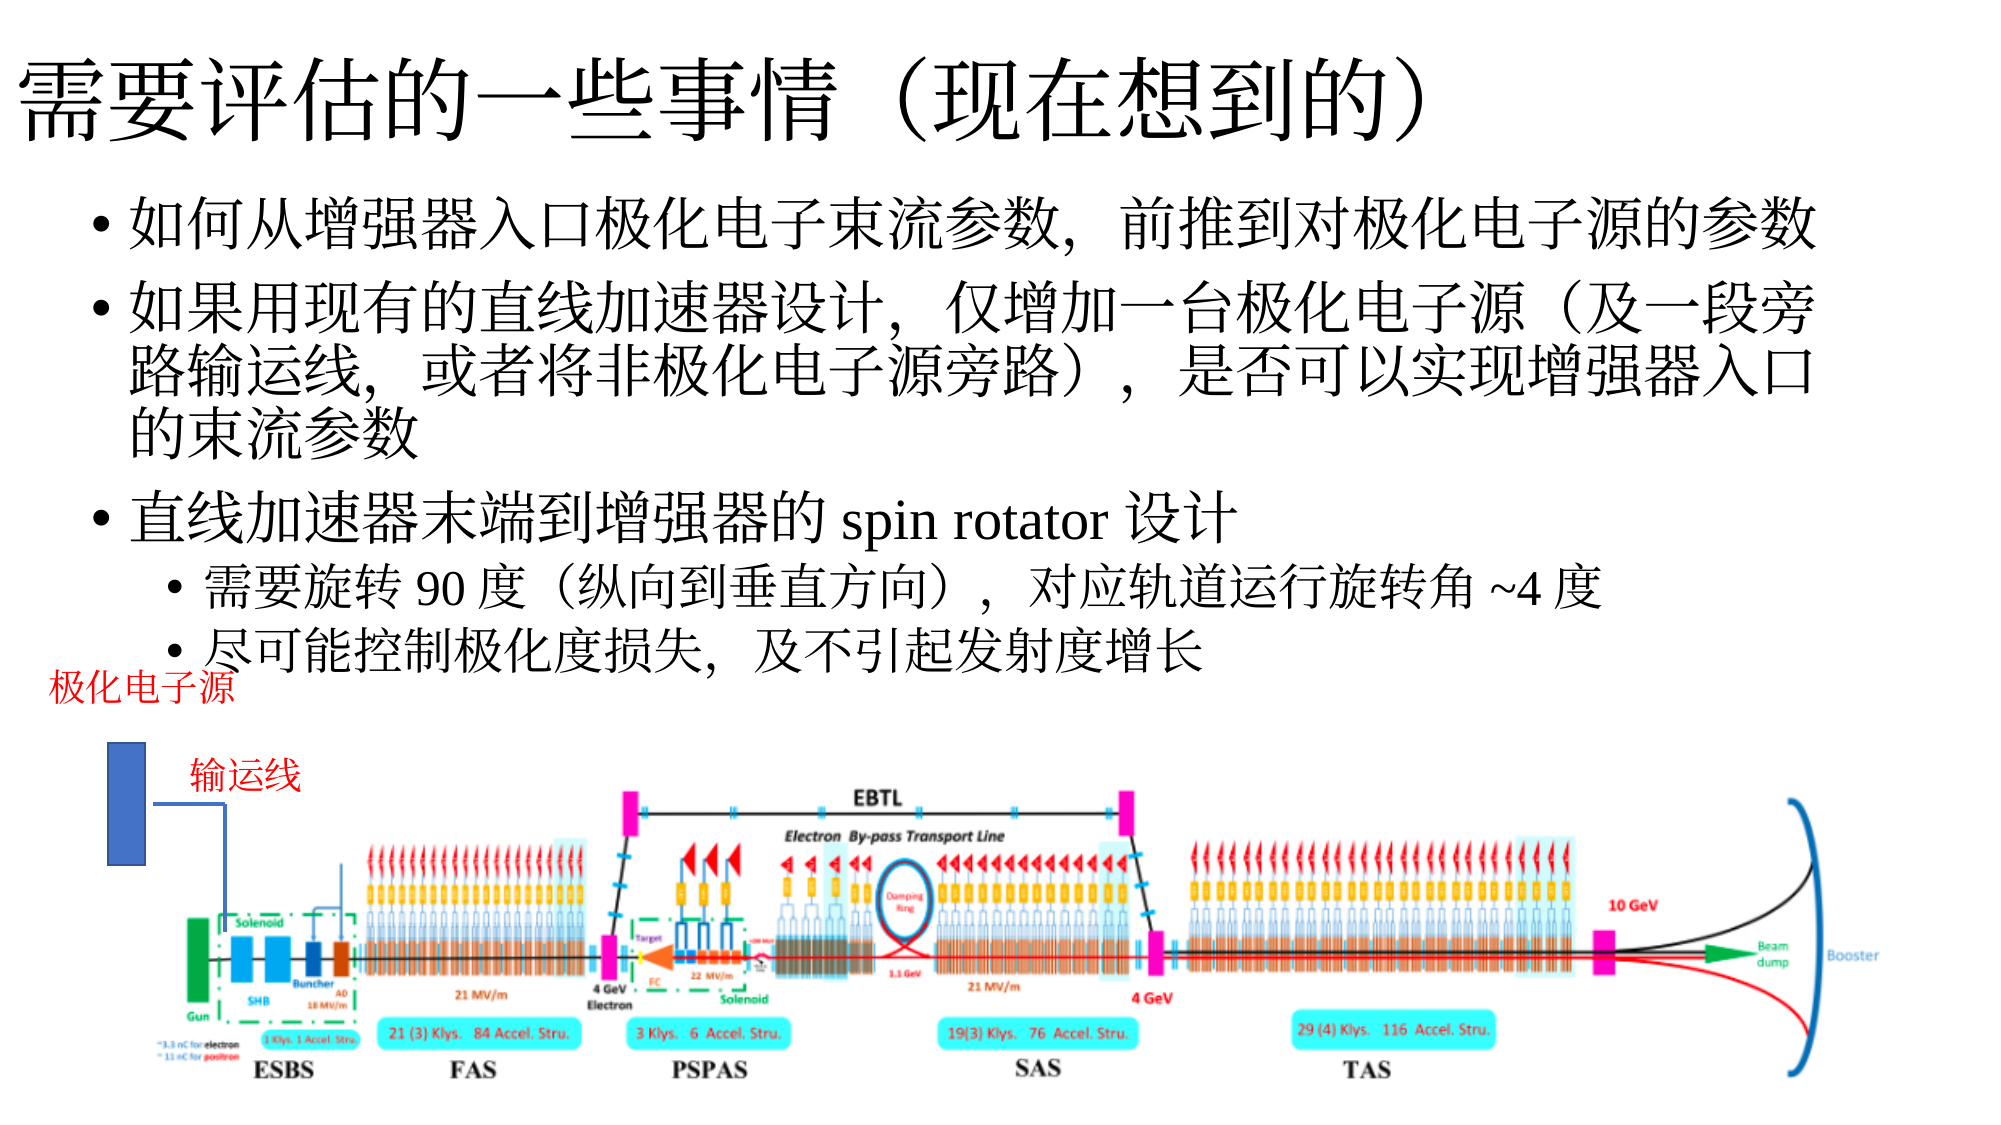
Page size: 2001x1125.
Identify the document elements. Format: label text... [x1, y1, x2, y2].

text_box 极化电子源 [33, 656, 281, 717]
picture [149, 774, 1898, 1119]
list 如何从增强器入口极化电子束流参数，前推到对极化电子源的参数 如果用现有的直线加速器设计，仅增加一台极化电子源（及一段旁路输运线，或者将非极化电子源旁路），是否可以实现增强器入口的束流参数 直线加速器末端到增强器的spin rotator设计 需要旋转90度（纵向到垂直方向），对应轨道运行旋转角~4度 尽可能控制极化度损失，及不引起发射度增长 [76, 188, 1856, 902]
text_box 输运线 [174, 744, 422, 774]
text_box [107, 742, 146, 866]
title 需要评估的一些事情（现在想到的） [0, 0, 1725, 214]
